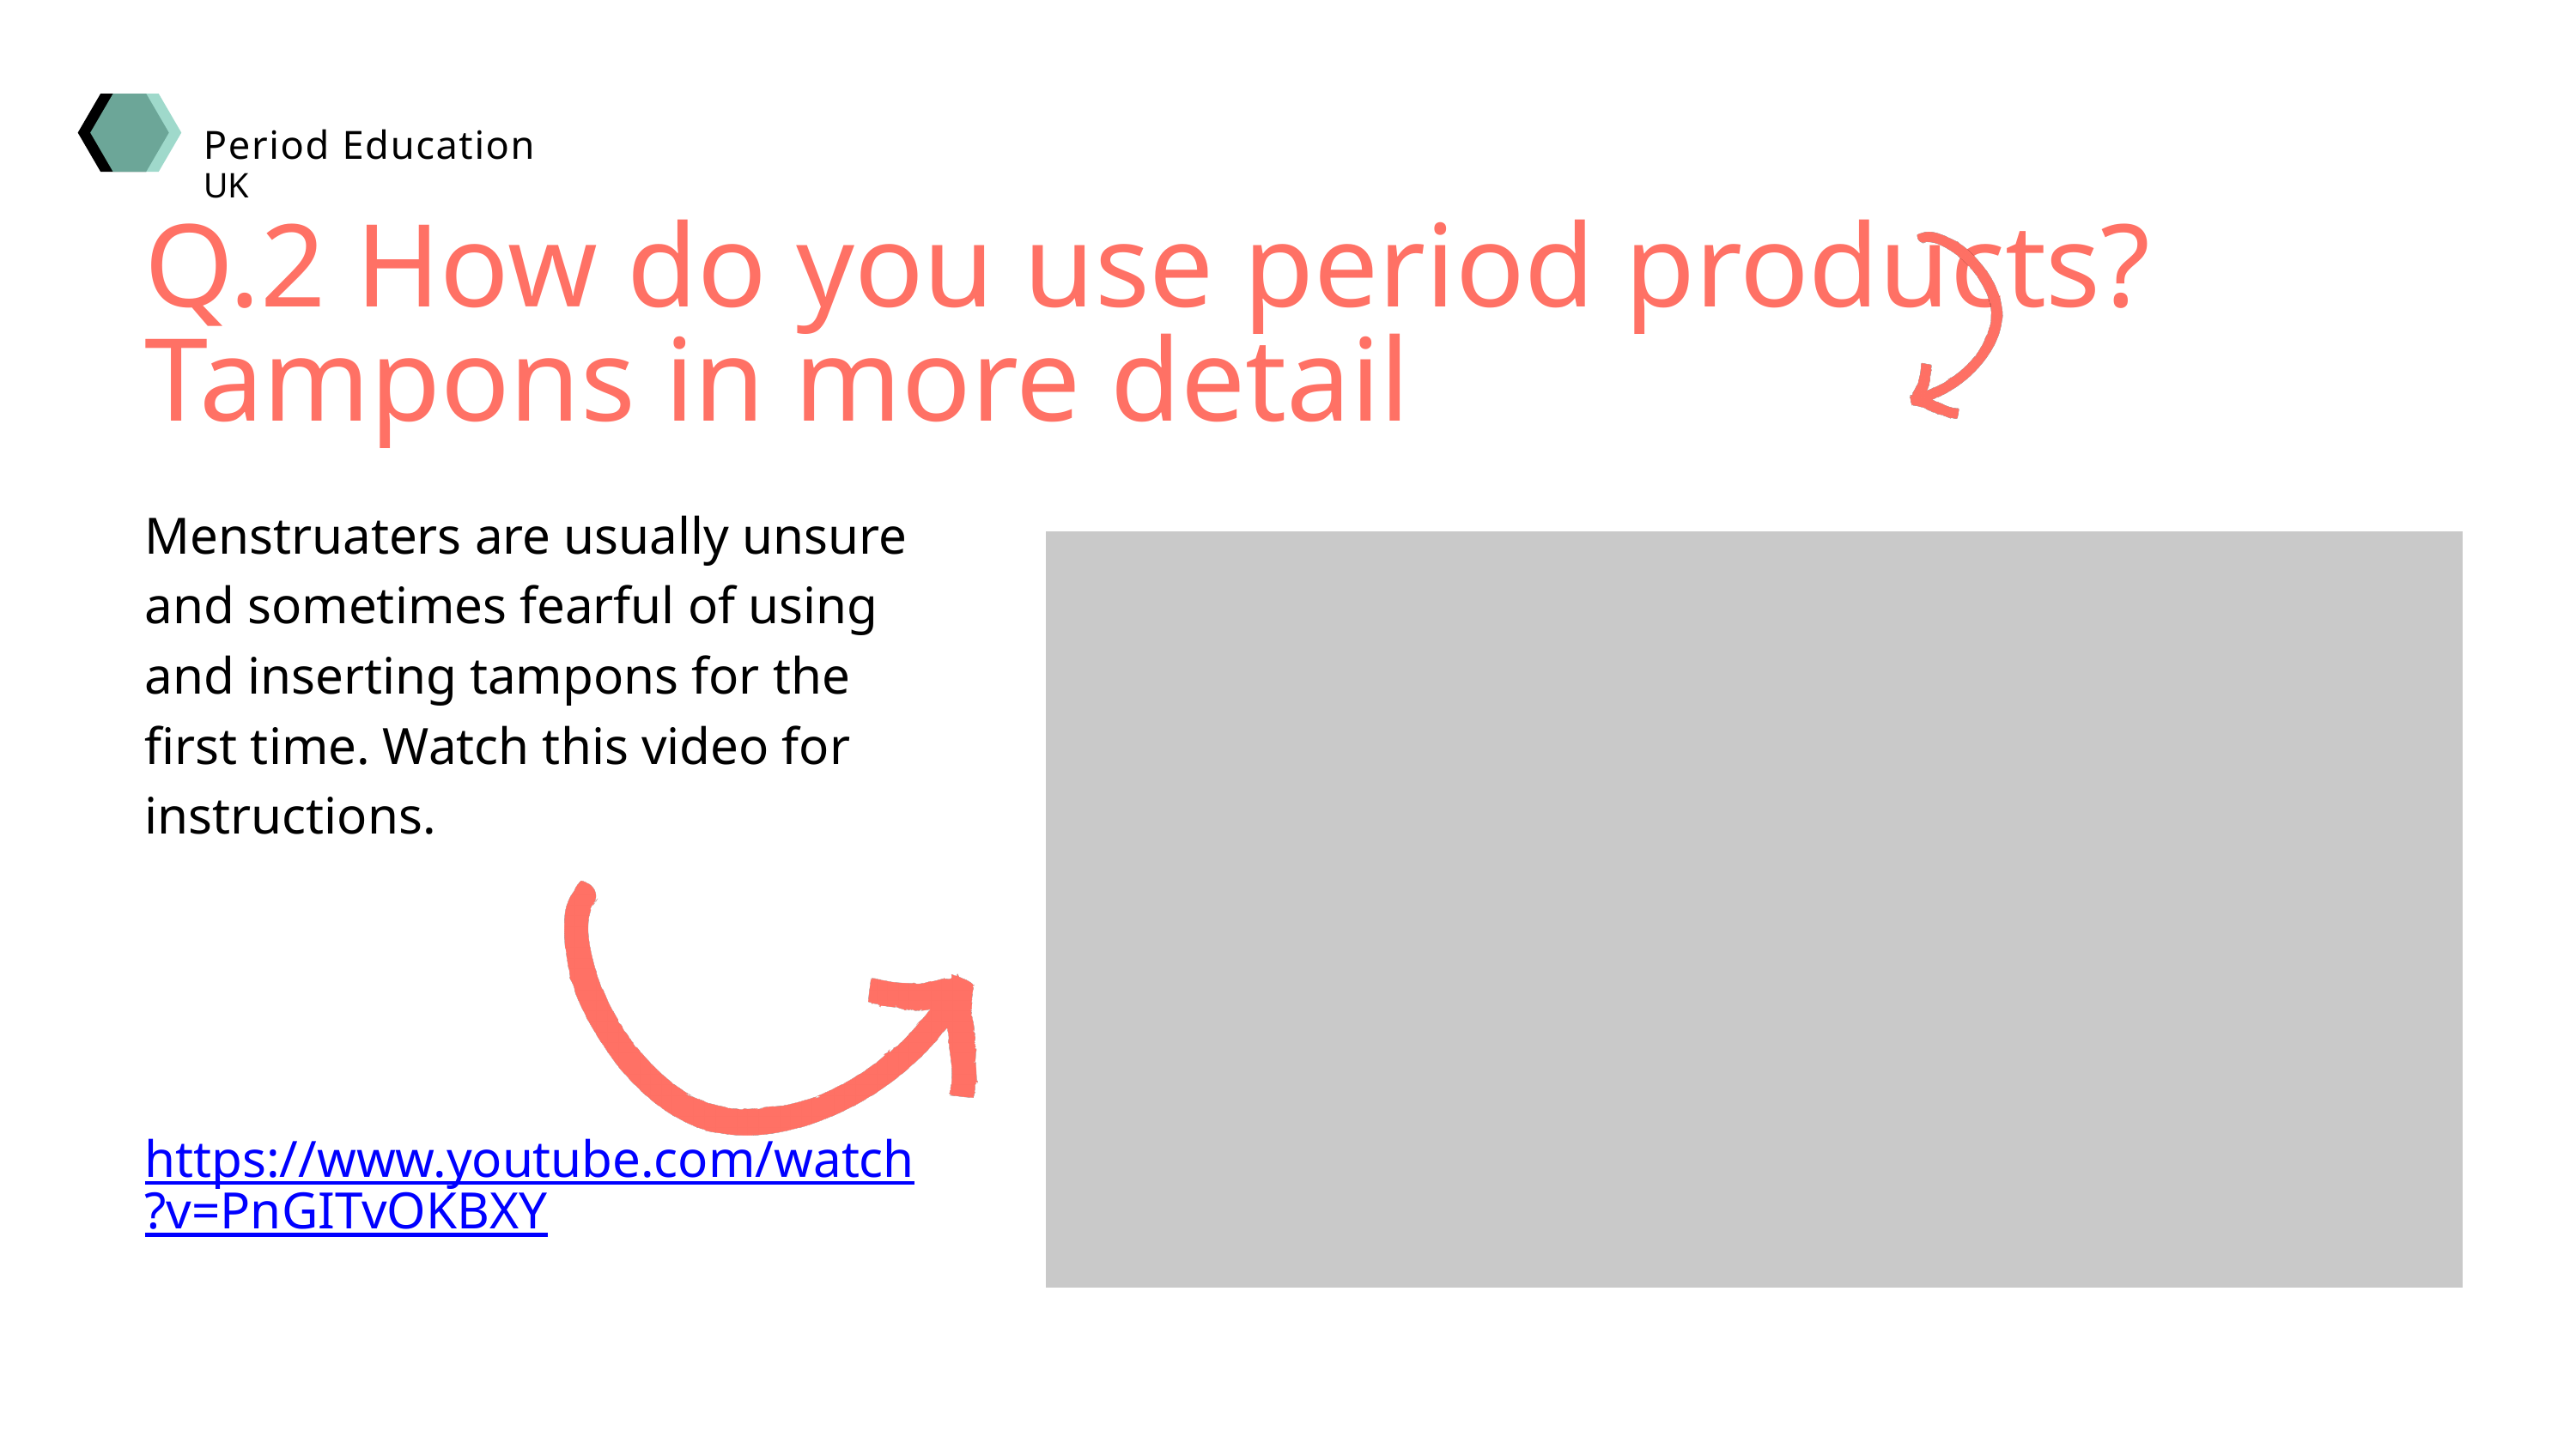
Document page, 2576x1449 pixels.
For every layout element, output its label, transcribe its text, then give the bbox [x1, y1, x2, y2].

picture [1857, 215, 2033, 431]
picture [926, 949, 1027, 1160]
text_box Menstruaters are usually unsure and sometimes fearful of using and inserting tampons for the first time. Watch this video for instructions. https://www.youtube.com/watch?v=PnGITvOKBXY [144, 494, 926, 1265]
text_box Q.2 How do you use period products? Tampons in more detail [144, 215, 2412, 559]
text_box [77, 93, 600, 197]
picture [620, 784, 908, 1228]
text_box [1045, 530, 2464, 1288]
